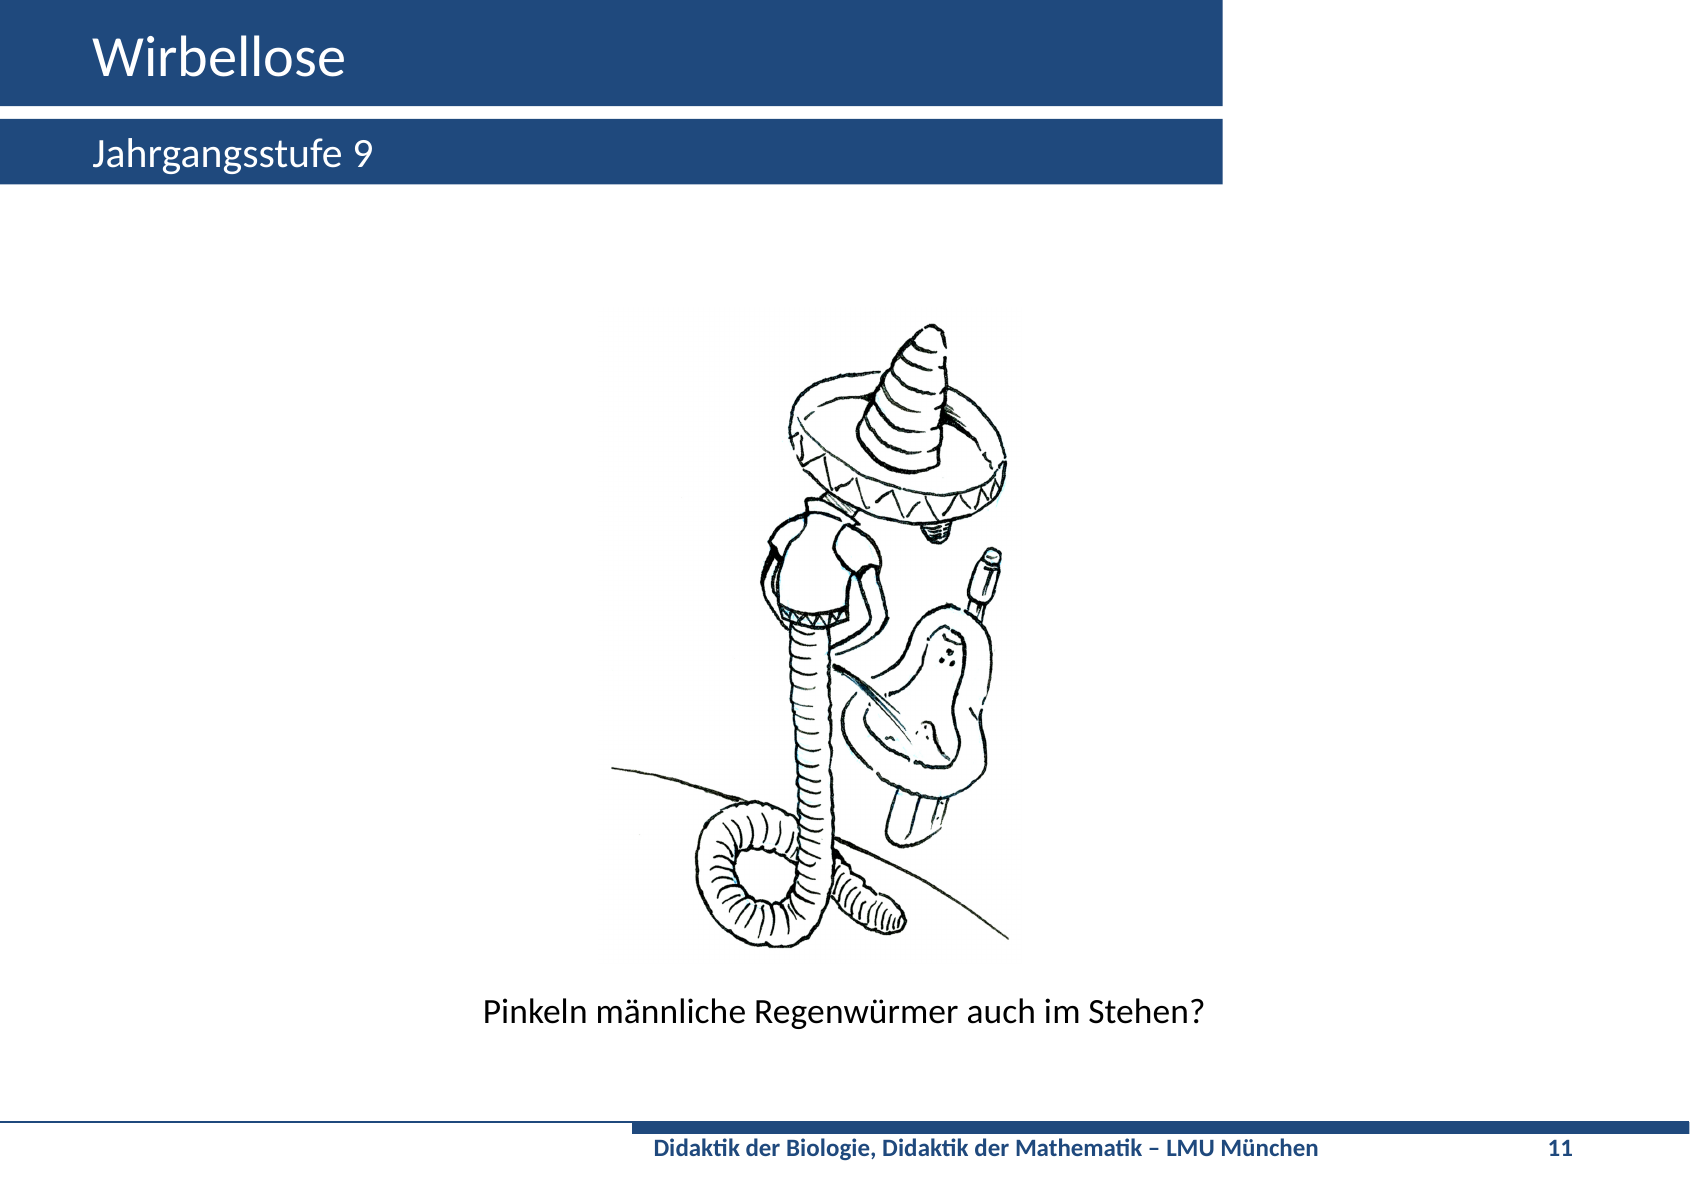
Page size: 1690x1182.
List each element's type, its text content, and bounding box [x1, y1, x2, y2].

list Jahrgangsstufe 9 [76, 117, 1211, 185]
title Wirbellose [76, 0, 1211, 107]
text_box Pinkeln männliche Regenwürmer auch im Stehen? [468, 980, 1222, 1038]
picture [598, 306, 1023, 964]
